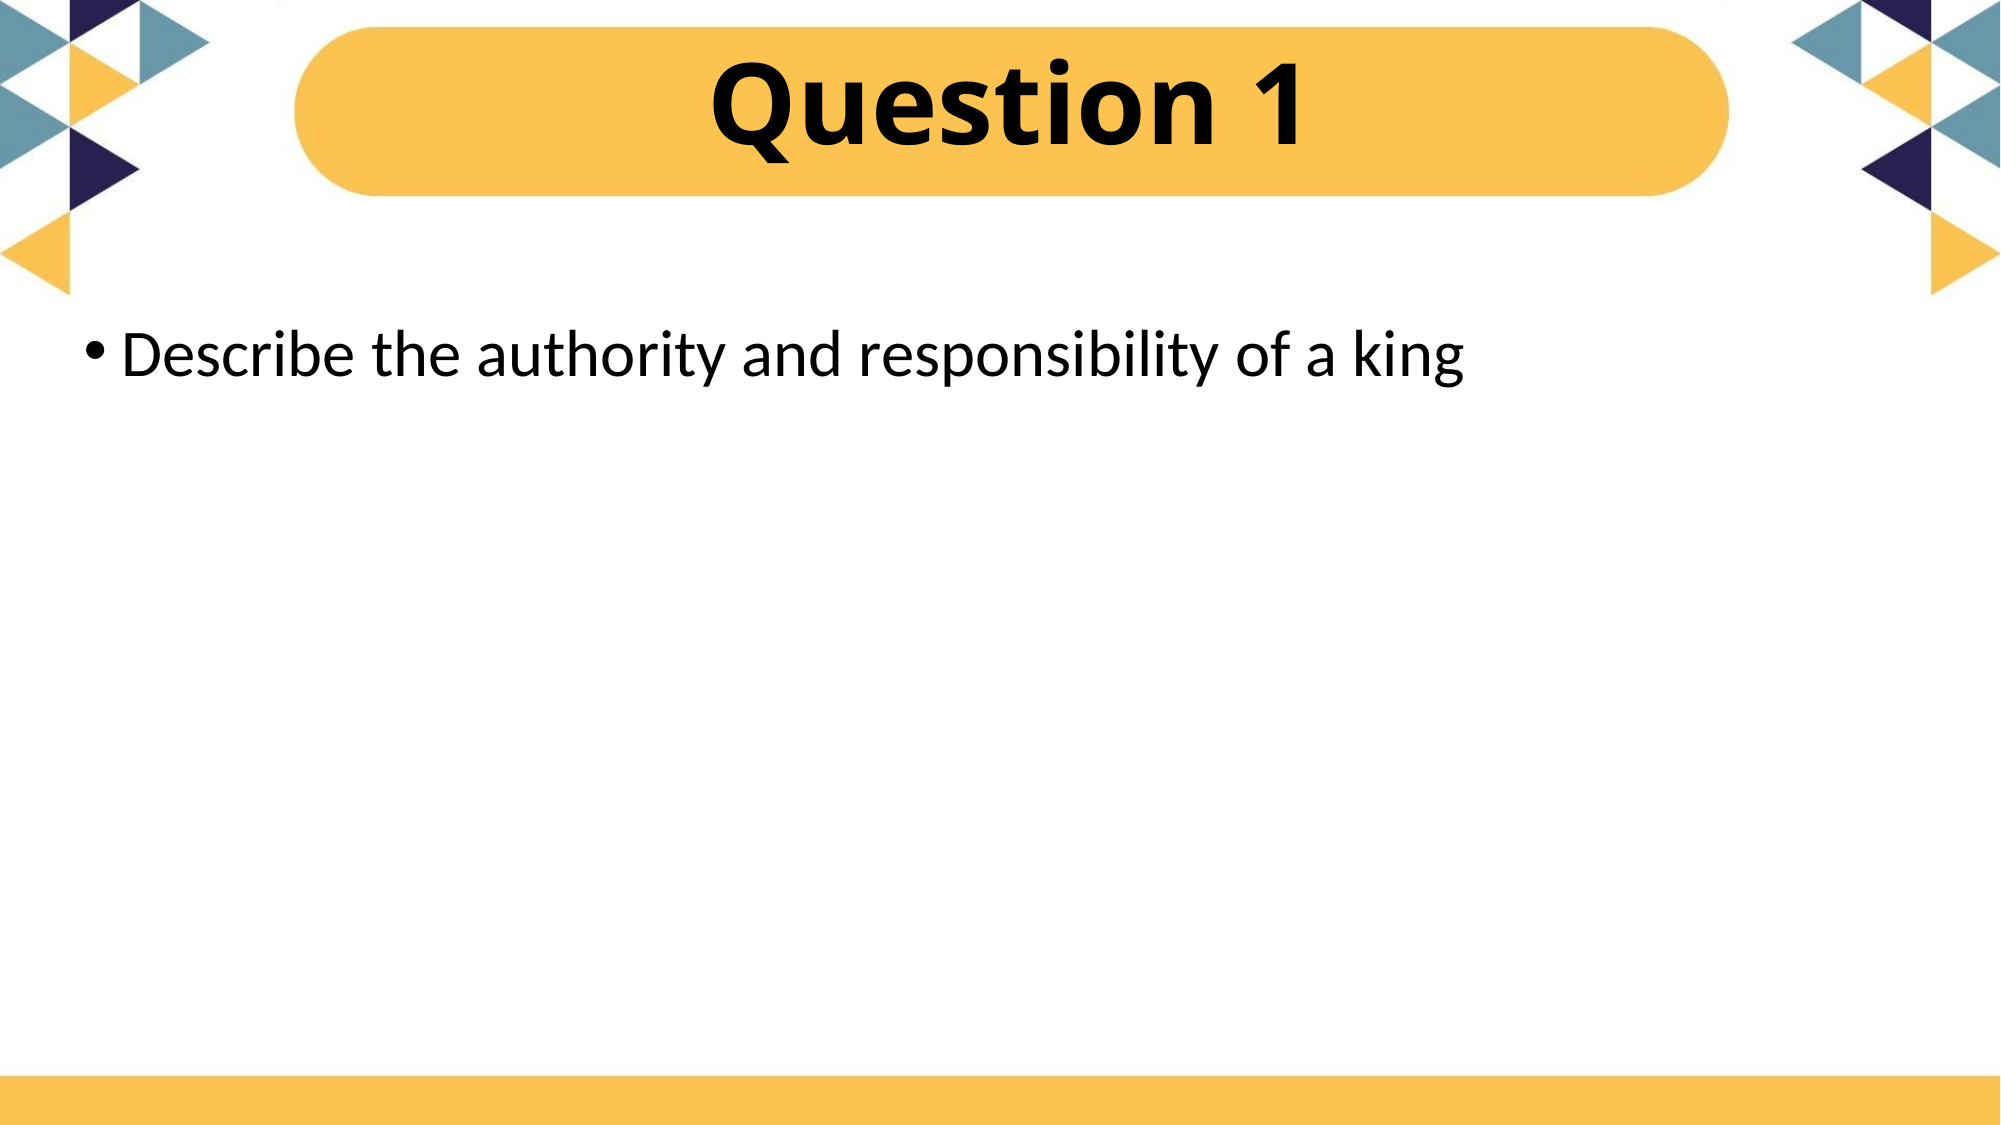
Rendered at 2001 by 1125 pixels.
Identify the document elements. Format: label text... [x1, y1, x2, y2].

title Question 1 [288, 0, 1735, 218]
picture [0, 0, 2001, 1125]
list Describe the authority and responsibility of a king [68, 301, 1932, 1046]
